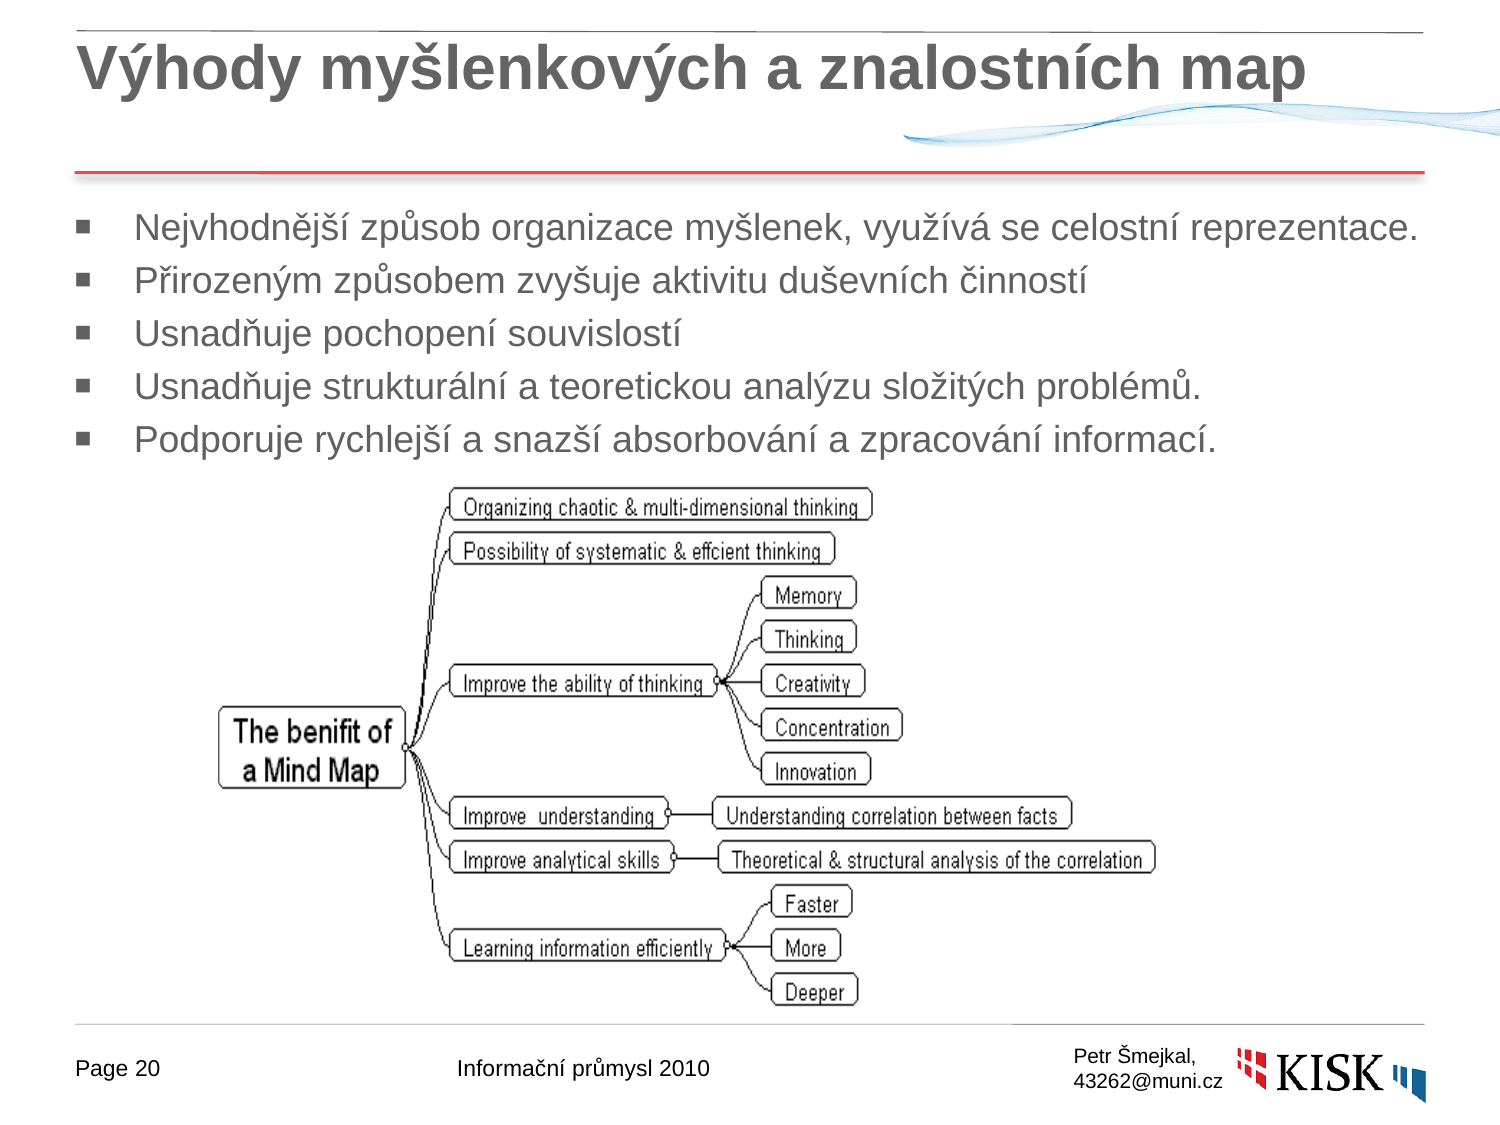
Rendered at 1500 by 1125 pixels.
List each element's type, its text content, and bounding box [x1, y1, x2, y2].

title Výhody myšlenkových a znalostních map [76, 32, 1318, 175]
picture [1237, 1046, 1426, 1103]
picture [218, 474, 1176, 1012]
picture [1318, 101, 1500, 149]
list Nejvhodnější způsob organizace myšlenek, využívá se celostní reprezentace. Přirozeným způsobem zvyšuje aktivitu duševních činností Usnadňuje pochopení souvislostí Usnadňuje strukturální a teoretickou analýzu složitých problémů. Podporuje rychlejší a snazší absorbování a zpracování informací. [74, 207, 1426, 516]
